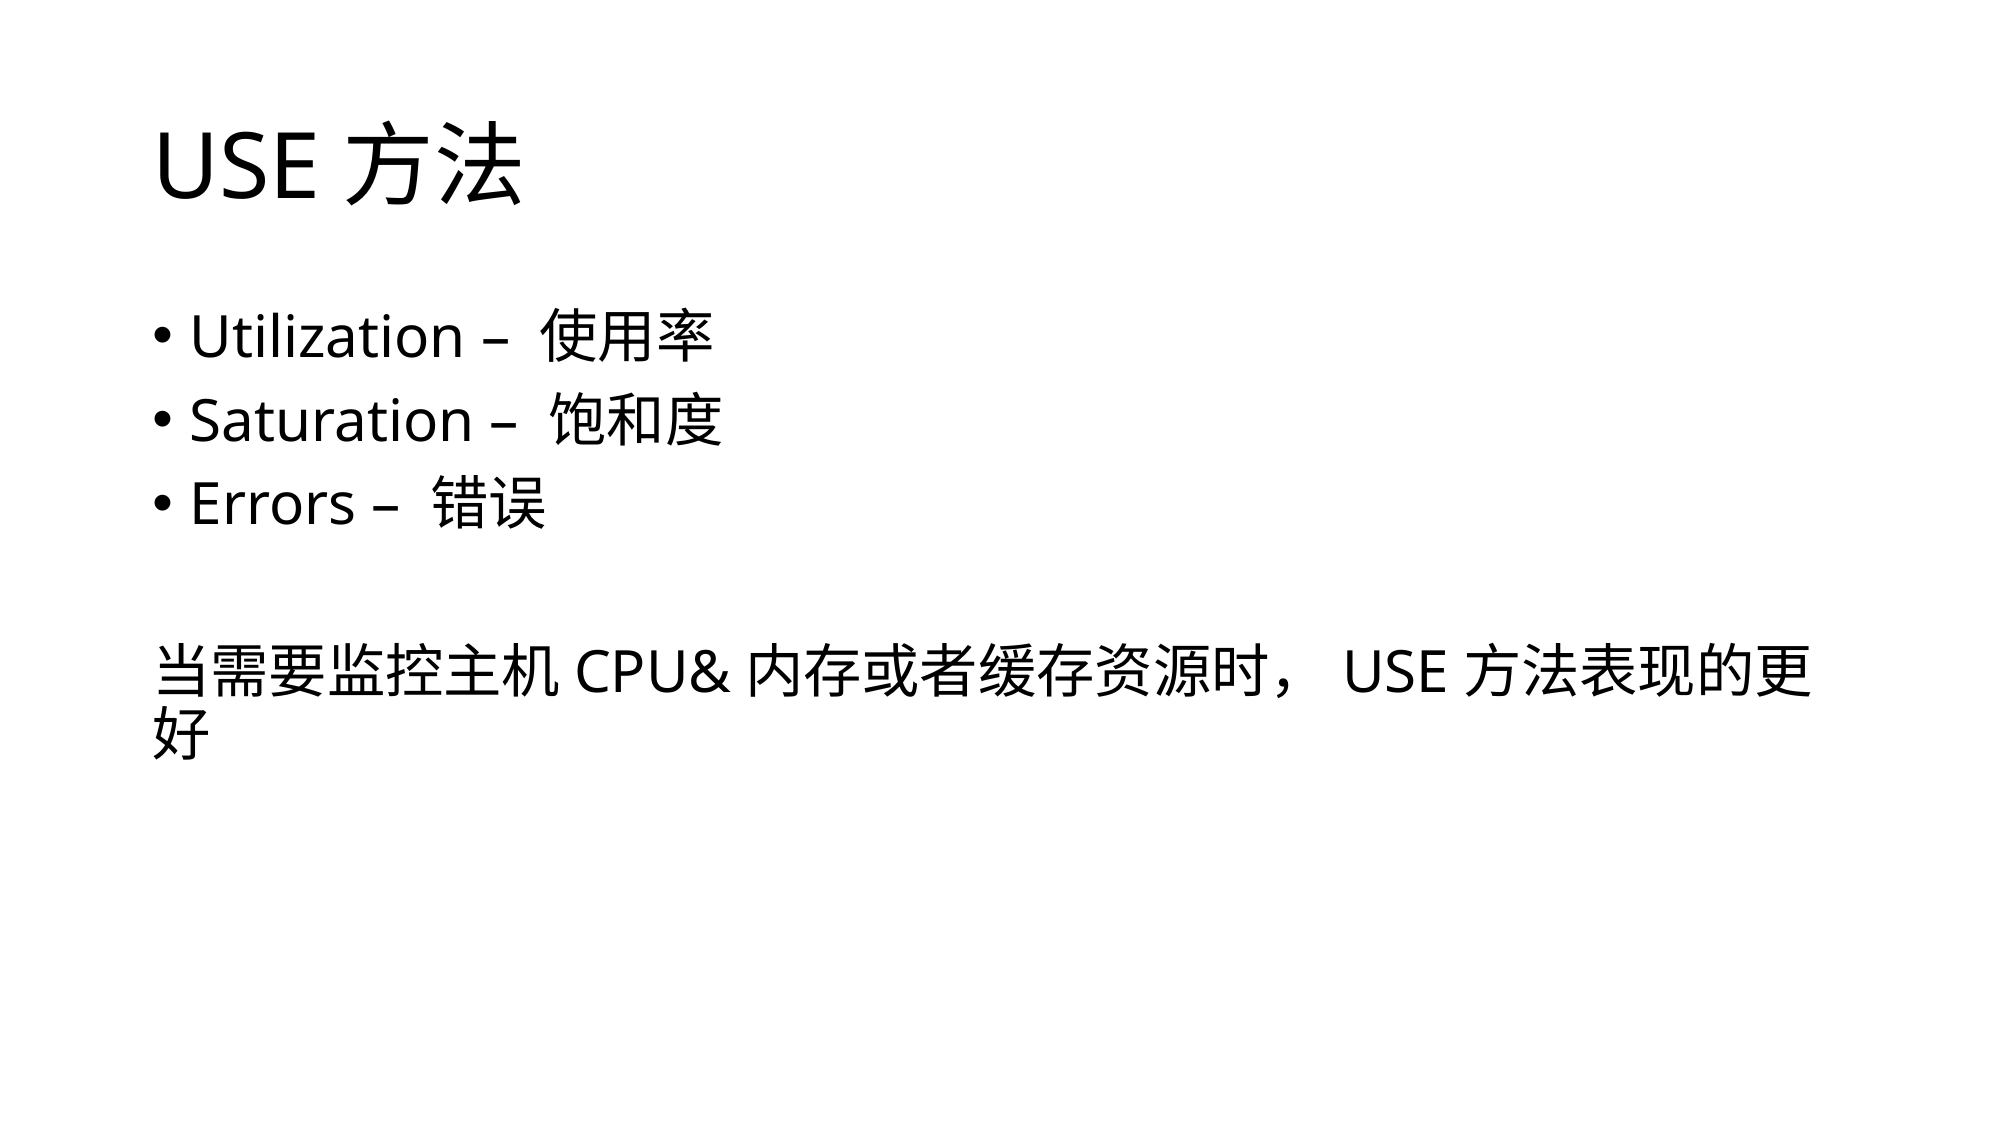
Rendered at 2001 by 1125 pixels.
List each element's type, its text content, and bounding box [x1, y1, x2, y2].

title USE方法 [137, 59, 1863, 278]
list Utilization – 使用率 Saturation – 饱和度 Errors – 错误 当需要监控主机CPU&内存或者缓存资源时，USE方法表现的更好 [137, 299, 1863, 1014]
